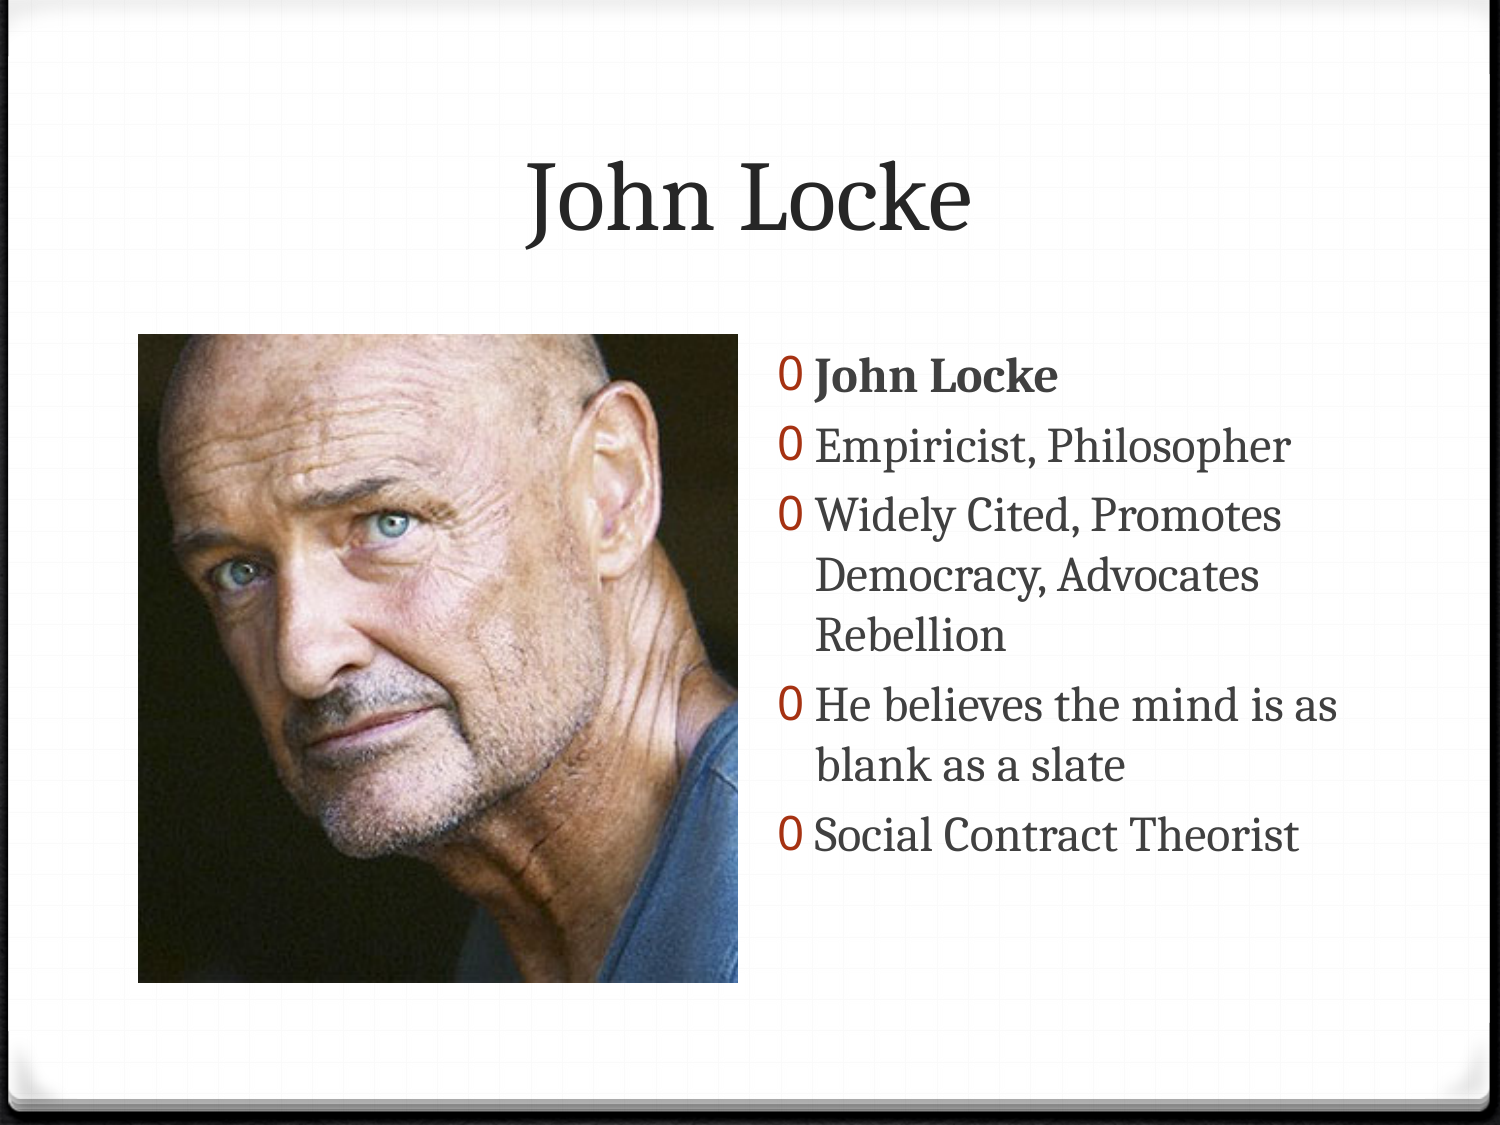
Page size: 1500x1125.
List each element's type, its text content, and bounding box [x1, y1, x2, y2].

list John Locke Empiricist, Philosopher Widely Cited, Promotes Democracy, Advocates Rebellion He believes the mind is as blank as a slate Social Contract Theorist [761, 334, 1362, 983]
picture [0, 0, 1500, 1125]
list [137, 334, 739, 983]
title John Locke [90, 71, 1410, 309]
